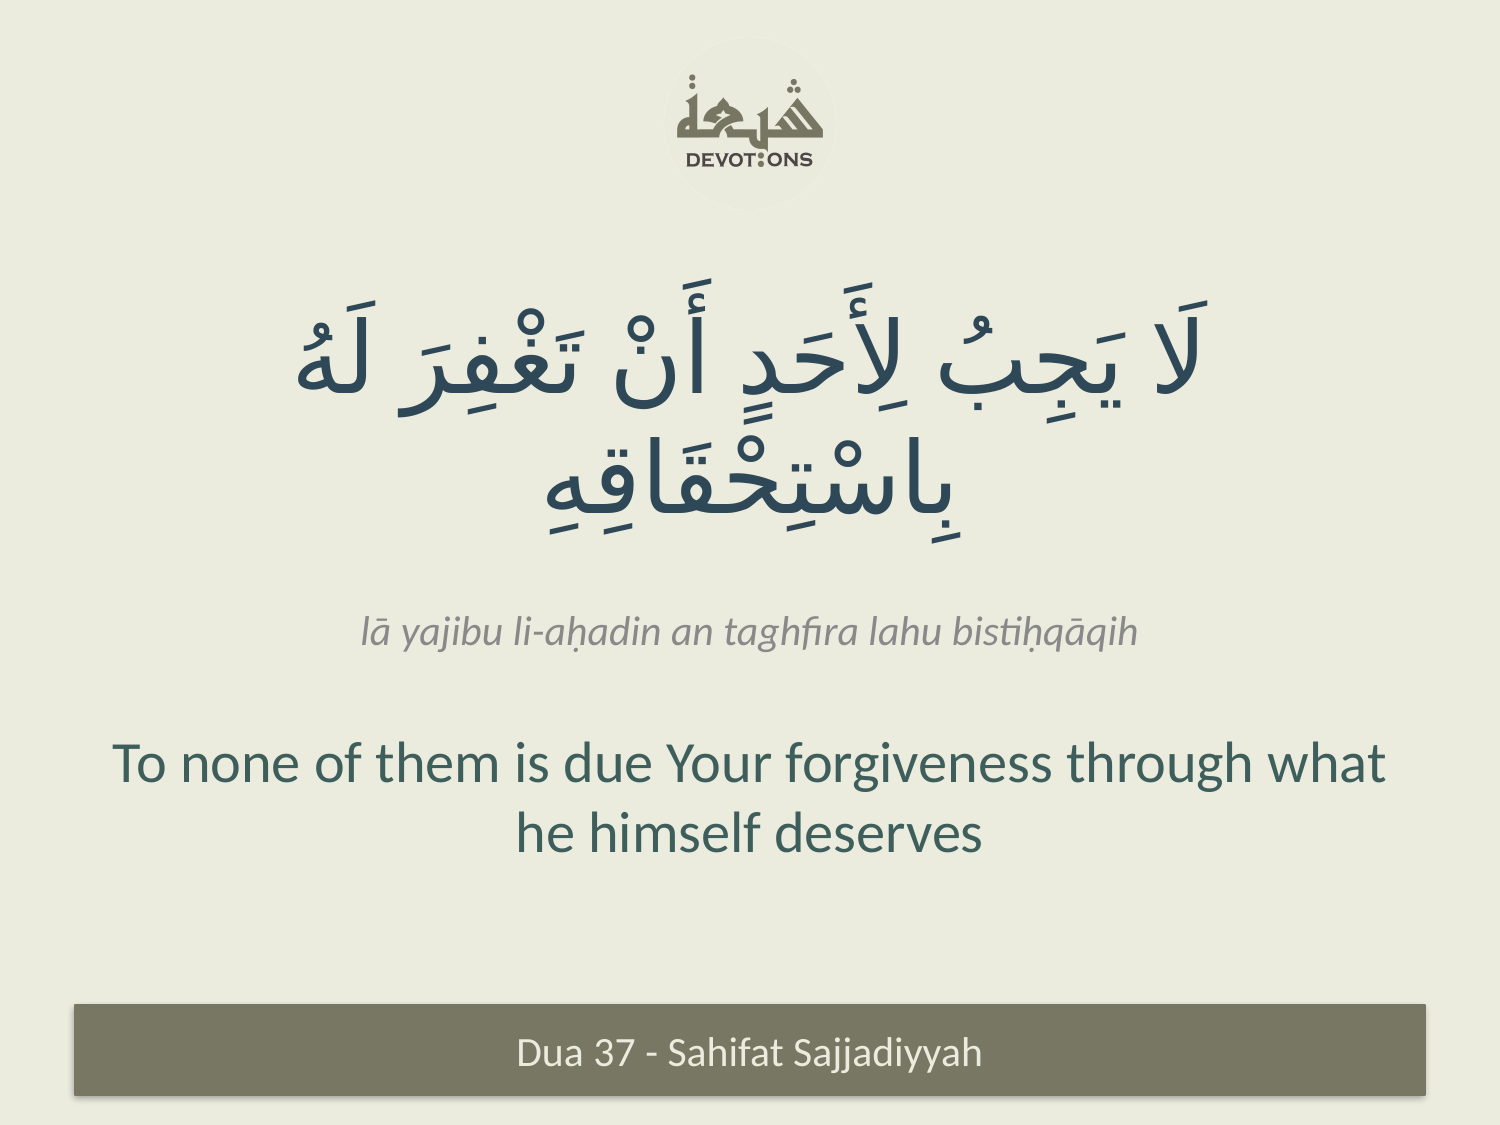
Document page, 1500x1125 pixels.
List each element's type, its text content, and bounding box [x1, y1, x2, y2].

text_box [74, 1004, 1426, 1096]
text_box Dua 37 - Sahifat Sajjadiyyah [501, 1017, 999, 1083]
picture [656, 29, 844, 218]
text_box لَا يَجِبُ لِأَحَدٍ أَنْ تَغْفِرَ لَهُ بِاسْتِحْقَاقِهِ lā yajibu li-aḥadin an taghfira lahu bistiḥqāqih To none of them is due Your forgiveness through what he himself deserves [74, 286, 1425, 871]
